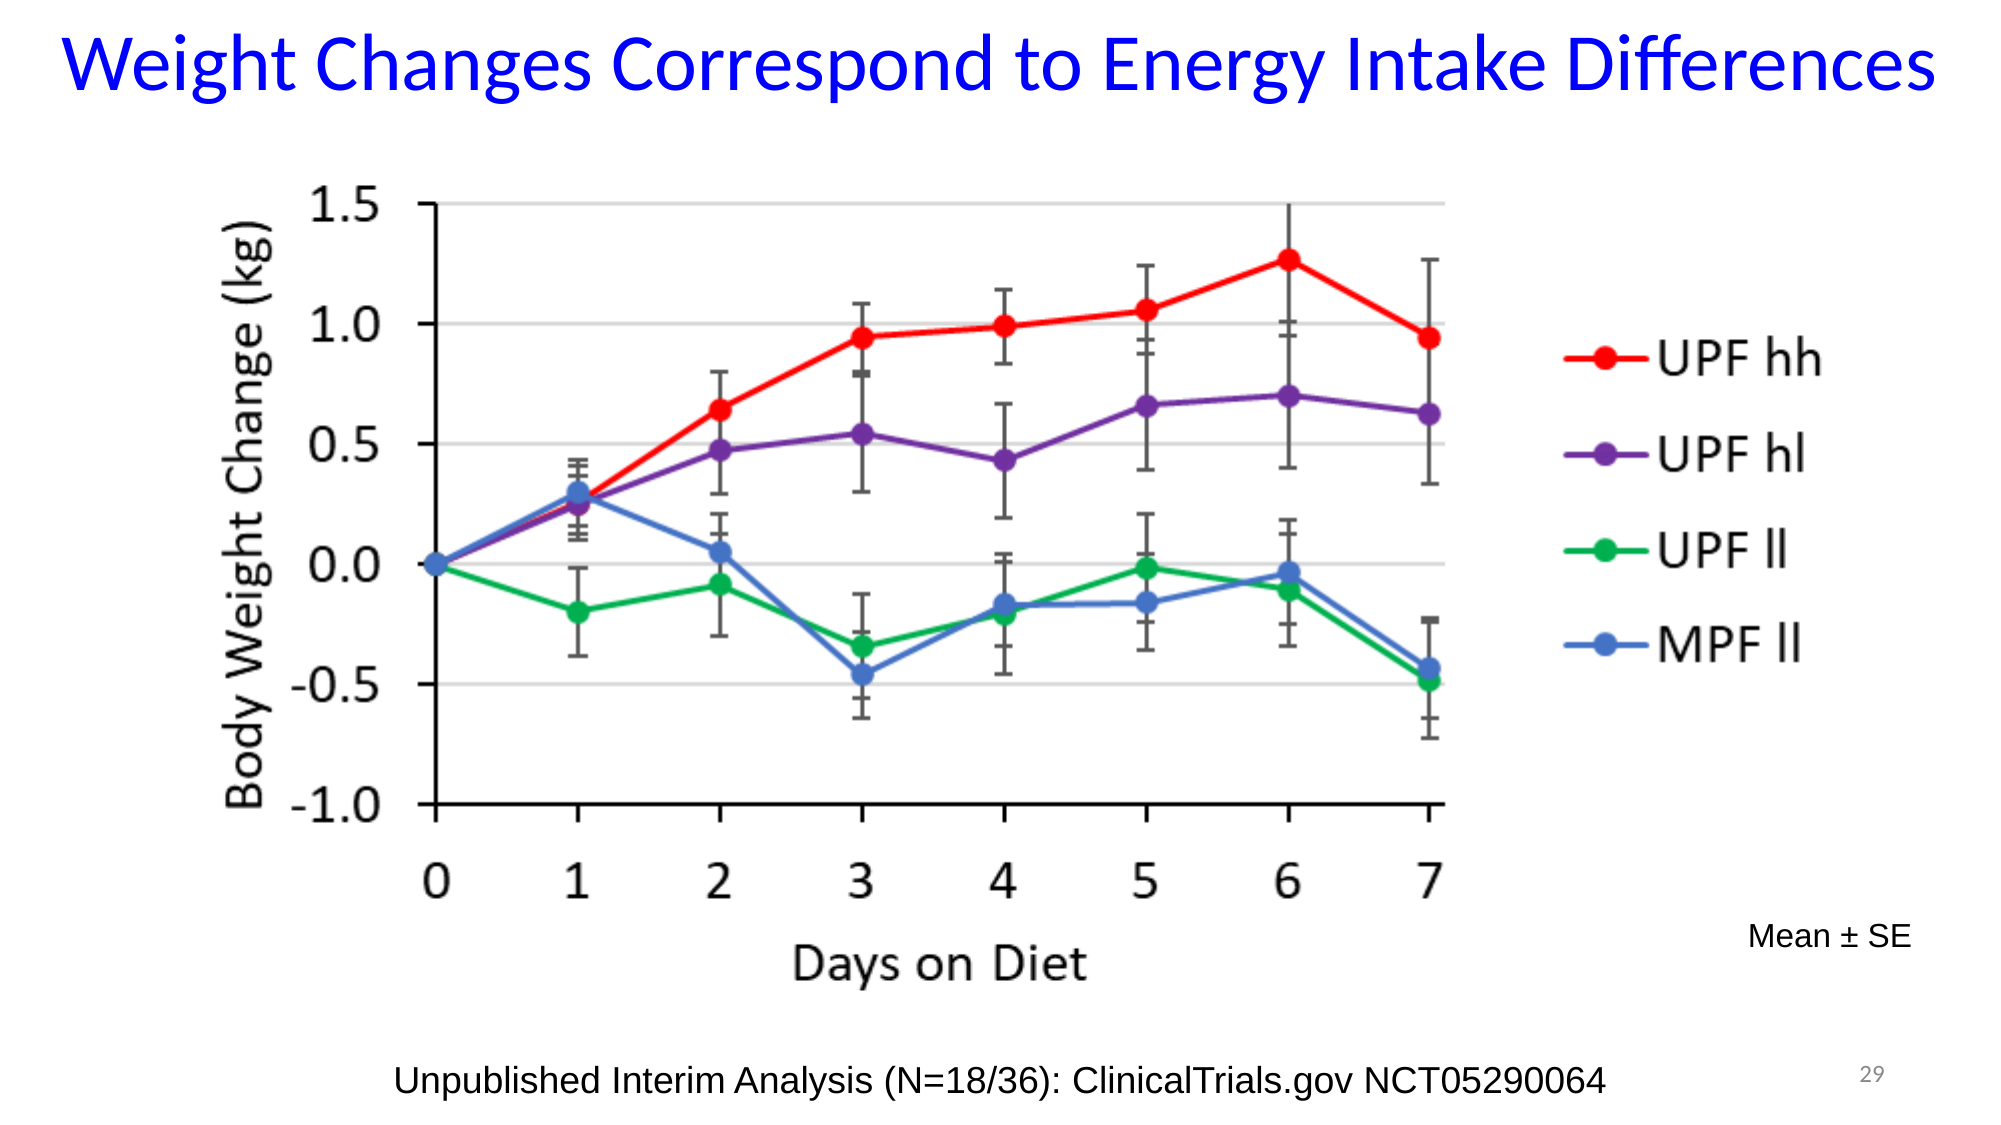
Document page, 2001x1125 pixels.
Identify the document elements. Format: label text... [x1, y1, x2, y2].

text_box Unpublished Interim Analysis (N=18/36): ClinicalTrials.gov NCT05290064 [267, 1057, 1733, 1109]
slide_number 29 [1733, 1042, 1900, 1103]
picture [154, 148, 1846, 1049]
text_box Mean ± SE [1850, 906, 1928, 962]
text_box Weight Changes Correspond to Energy Intake Differences [0, 0, 2000, 117]
